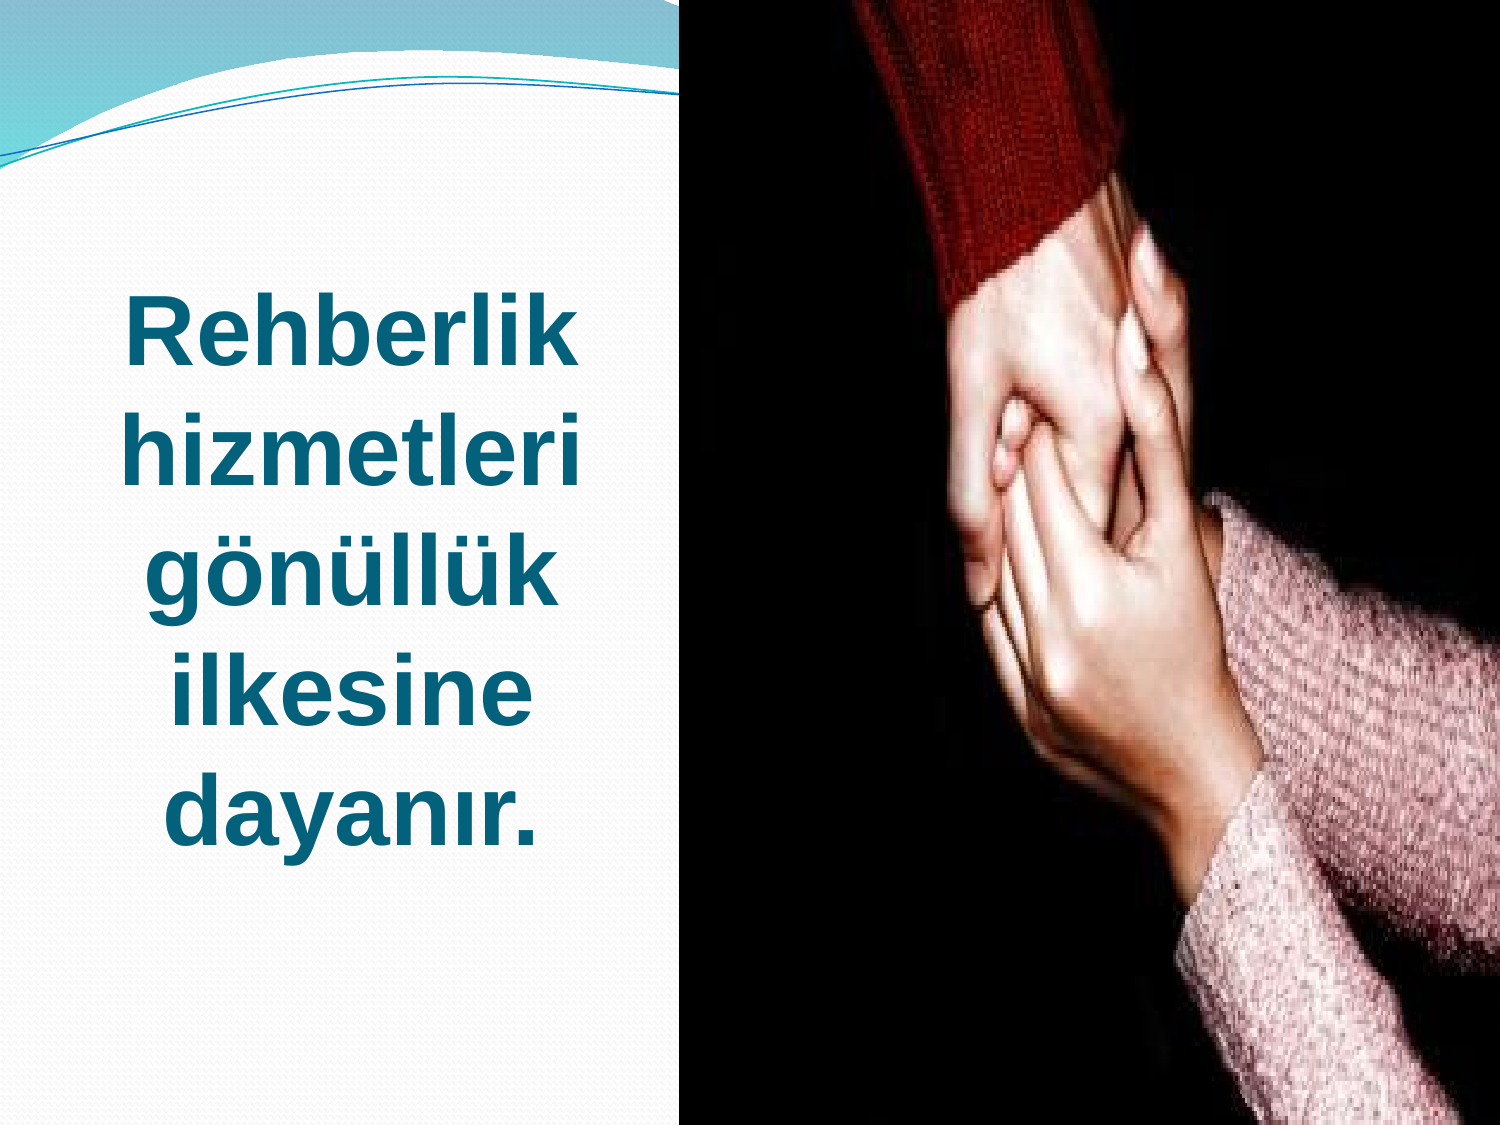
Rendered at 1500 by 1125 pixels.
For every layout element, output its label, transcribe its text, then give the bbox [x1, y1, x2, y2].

text_box Rehberlik hizmetleri gönüllük ilkesine dayanır. [46, 257, 657, 873]
picture [679, 0, 1500, 1125]
